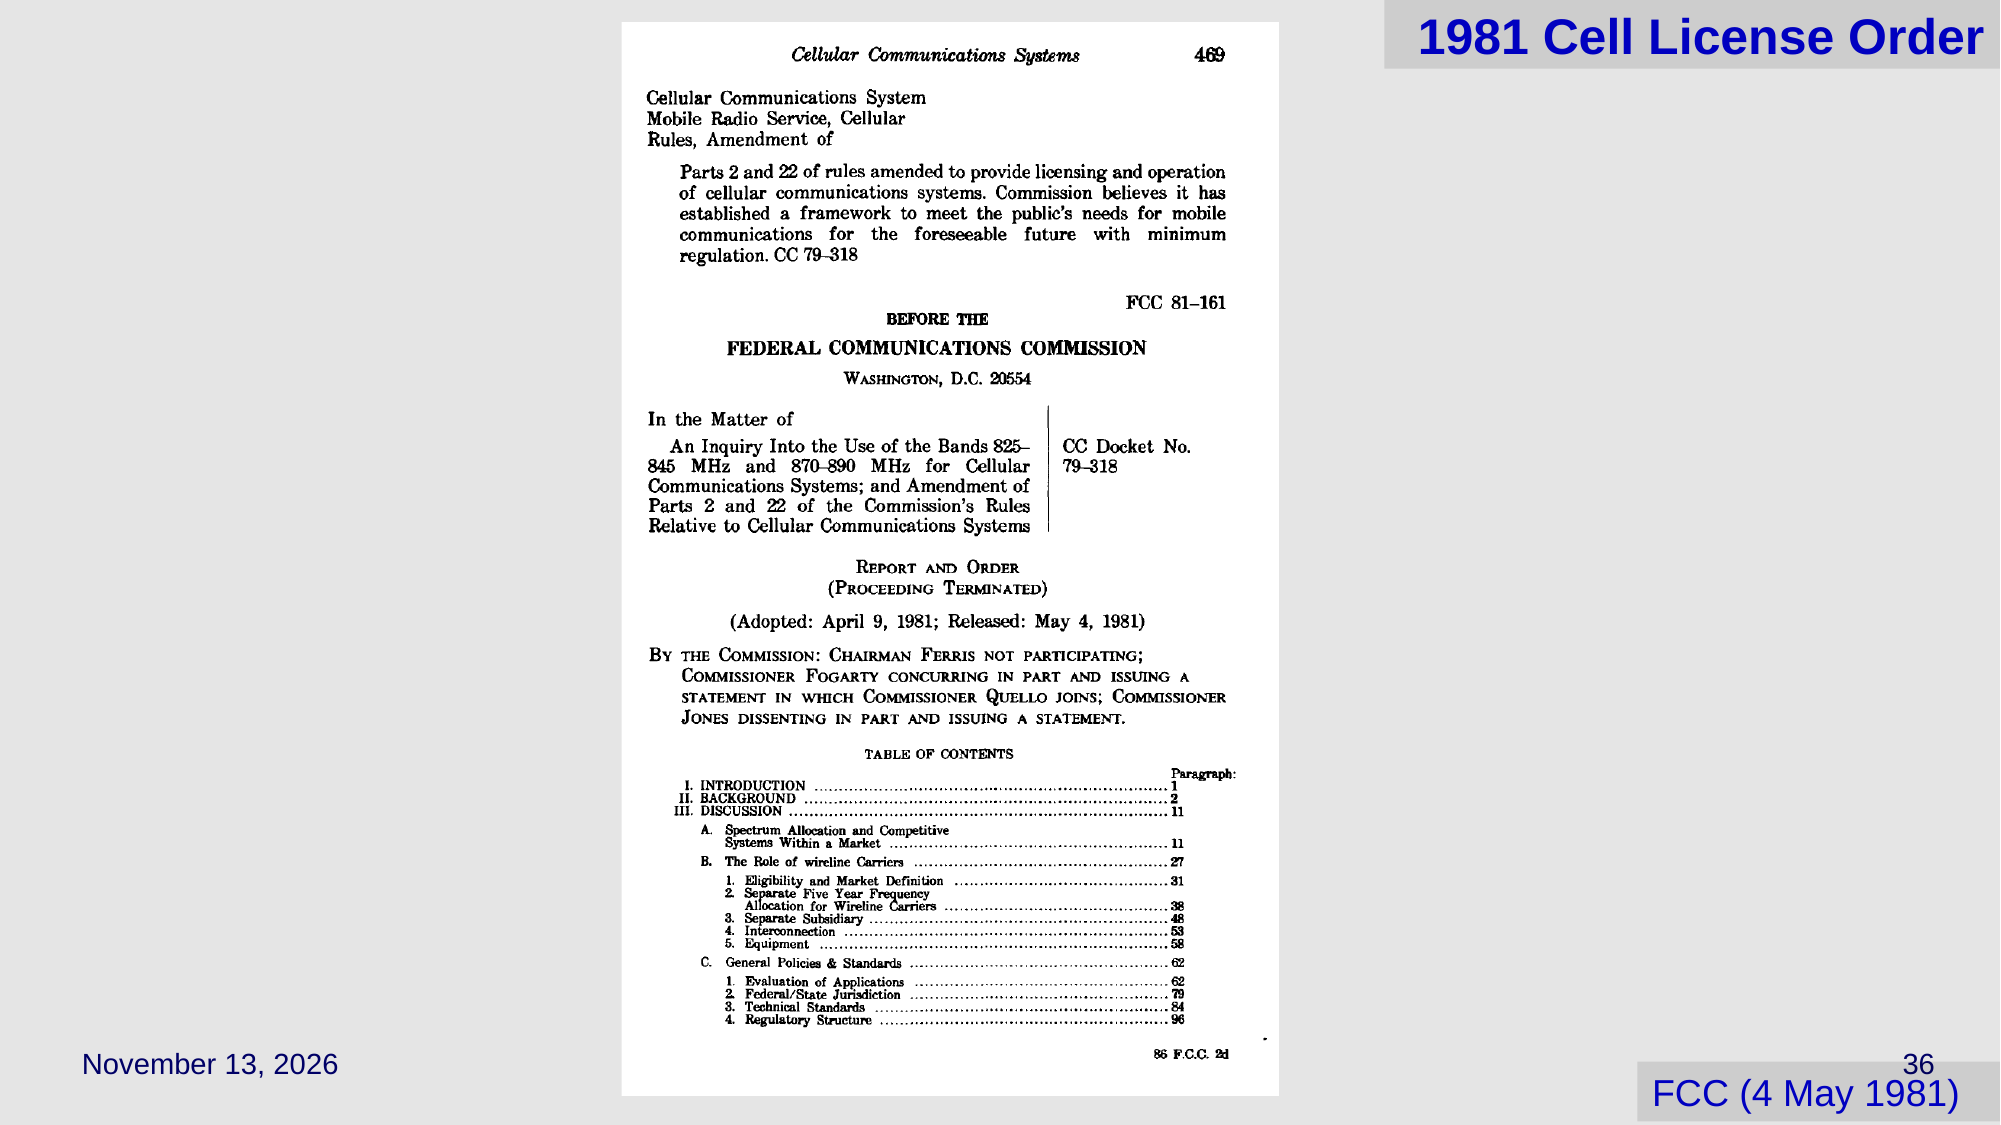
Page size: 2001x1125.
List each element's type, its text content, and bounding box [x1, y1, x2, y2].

text_box FCC (4 May 1981) [1637, 1061, 2000, 1122]
slide_number 36 [1533, 1024, 1951, 1101]
title 1981 Cell License Order [1384, 0, 2000, 69]
picture [621, 21, 1280, 1097]
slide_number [66, 1024, 484, 1101]
